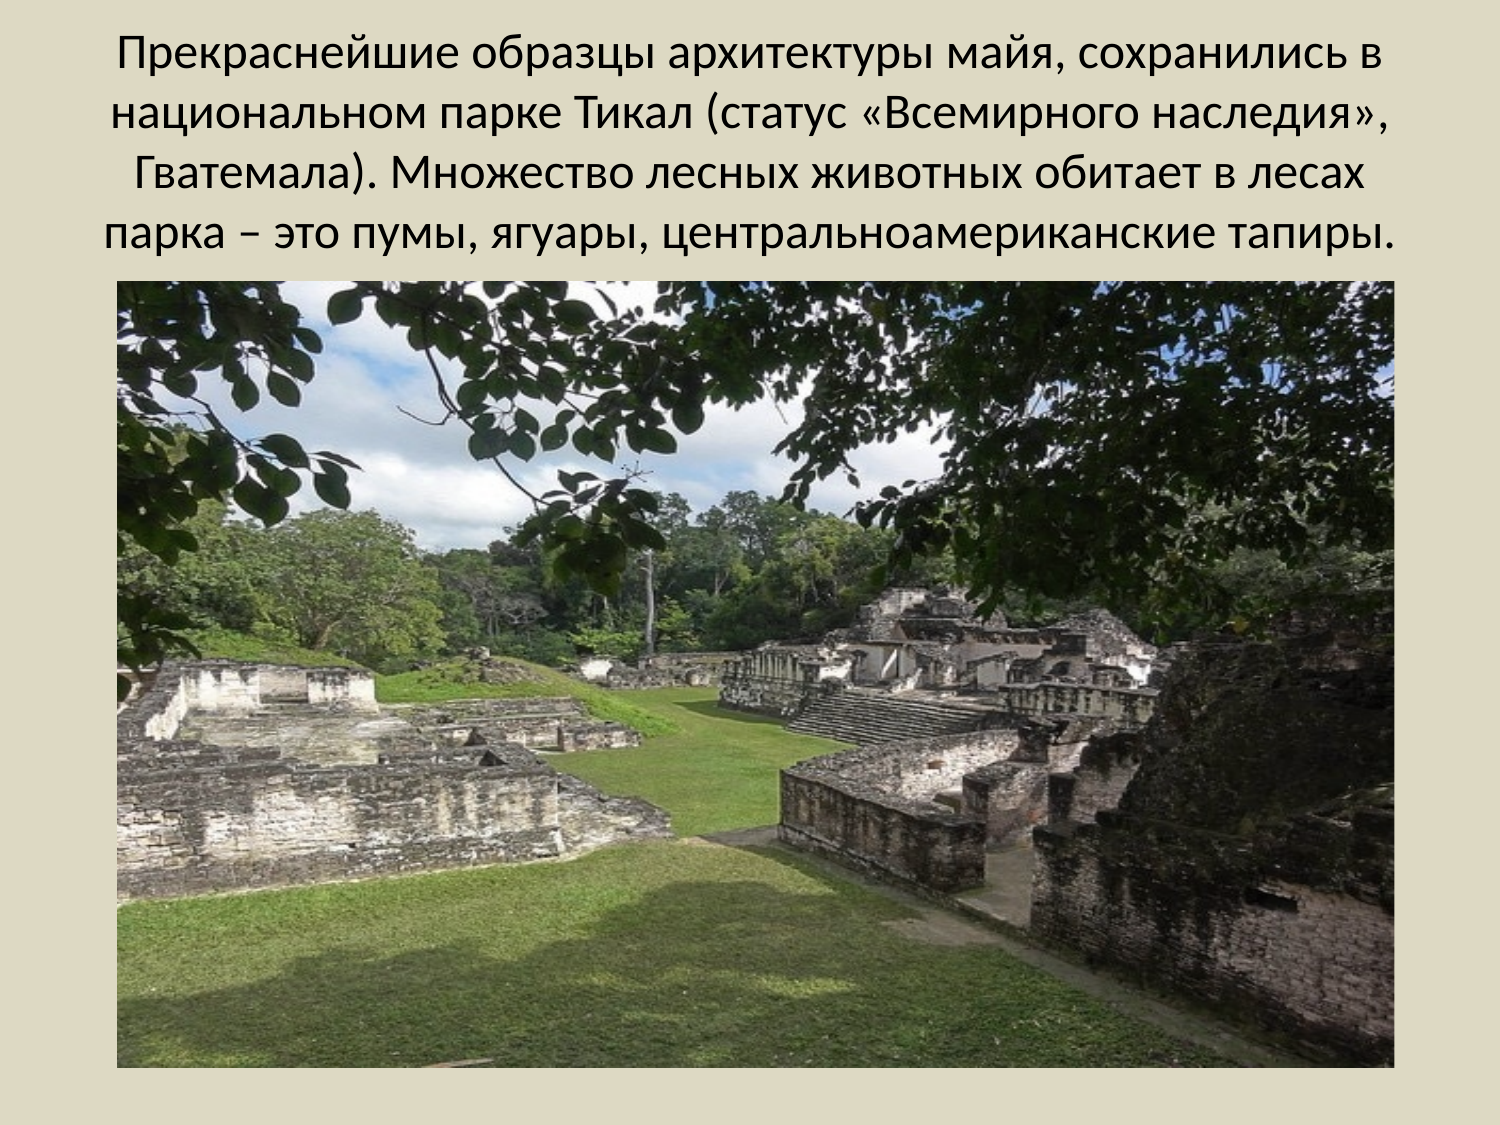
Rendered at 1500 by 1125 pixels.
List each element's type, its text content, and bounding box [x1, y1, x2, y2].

picture [116, 280, 1395, 1068]
title Прекраснейшие образцы архитектуры майя, сохранились в национальном парке Тикал (статус «Всемирного наследия», Гватемала). Множество лесных животных обитает в лесах парка – это пумы, ягуары, центральноамериканские тапиры. [75, 45, 1425, 233]
